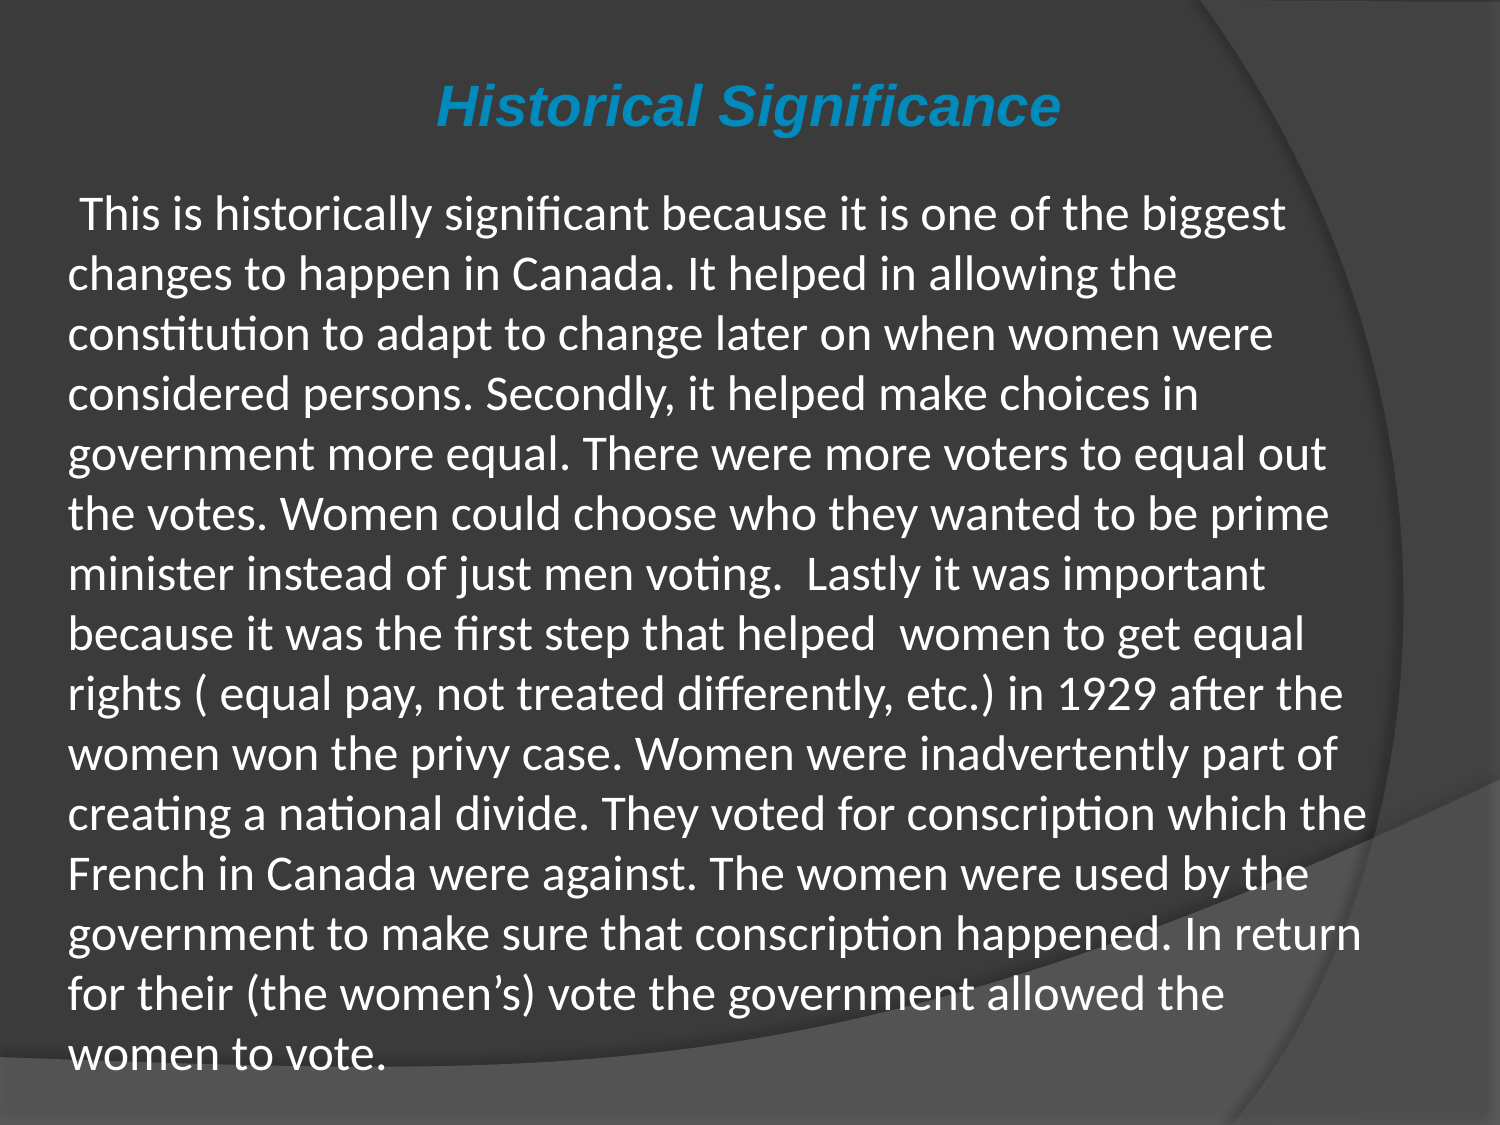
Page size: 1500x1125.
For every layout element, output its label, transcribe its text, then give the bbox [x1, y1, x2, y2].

text_box Historical Significance [422, 60, 1088, 145]
text_box This is historically significant because it is one of the biggest changes to happen in Canada. It helped in allowing the constitution to adapt to change later on when women were considered persons. Secondly, it helped make choices in government more equal. There were more voters to equal out the votes. Women could choose who they wanted to be prime minister instead of just men voting. Lastly it was important because it was the first step that helped women to get equal rights ( equal pay, not treated differently, etc.) in 1929 after the women won the privy case. Women were inadvertently part of creating a national divide. They voted for conscription which the French in Canada were against. The women were used by the government to make sure that conscription happened. In return for their (the women’s) vote the government allowed the women to vote. [53, 172, 1403, 1125]
